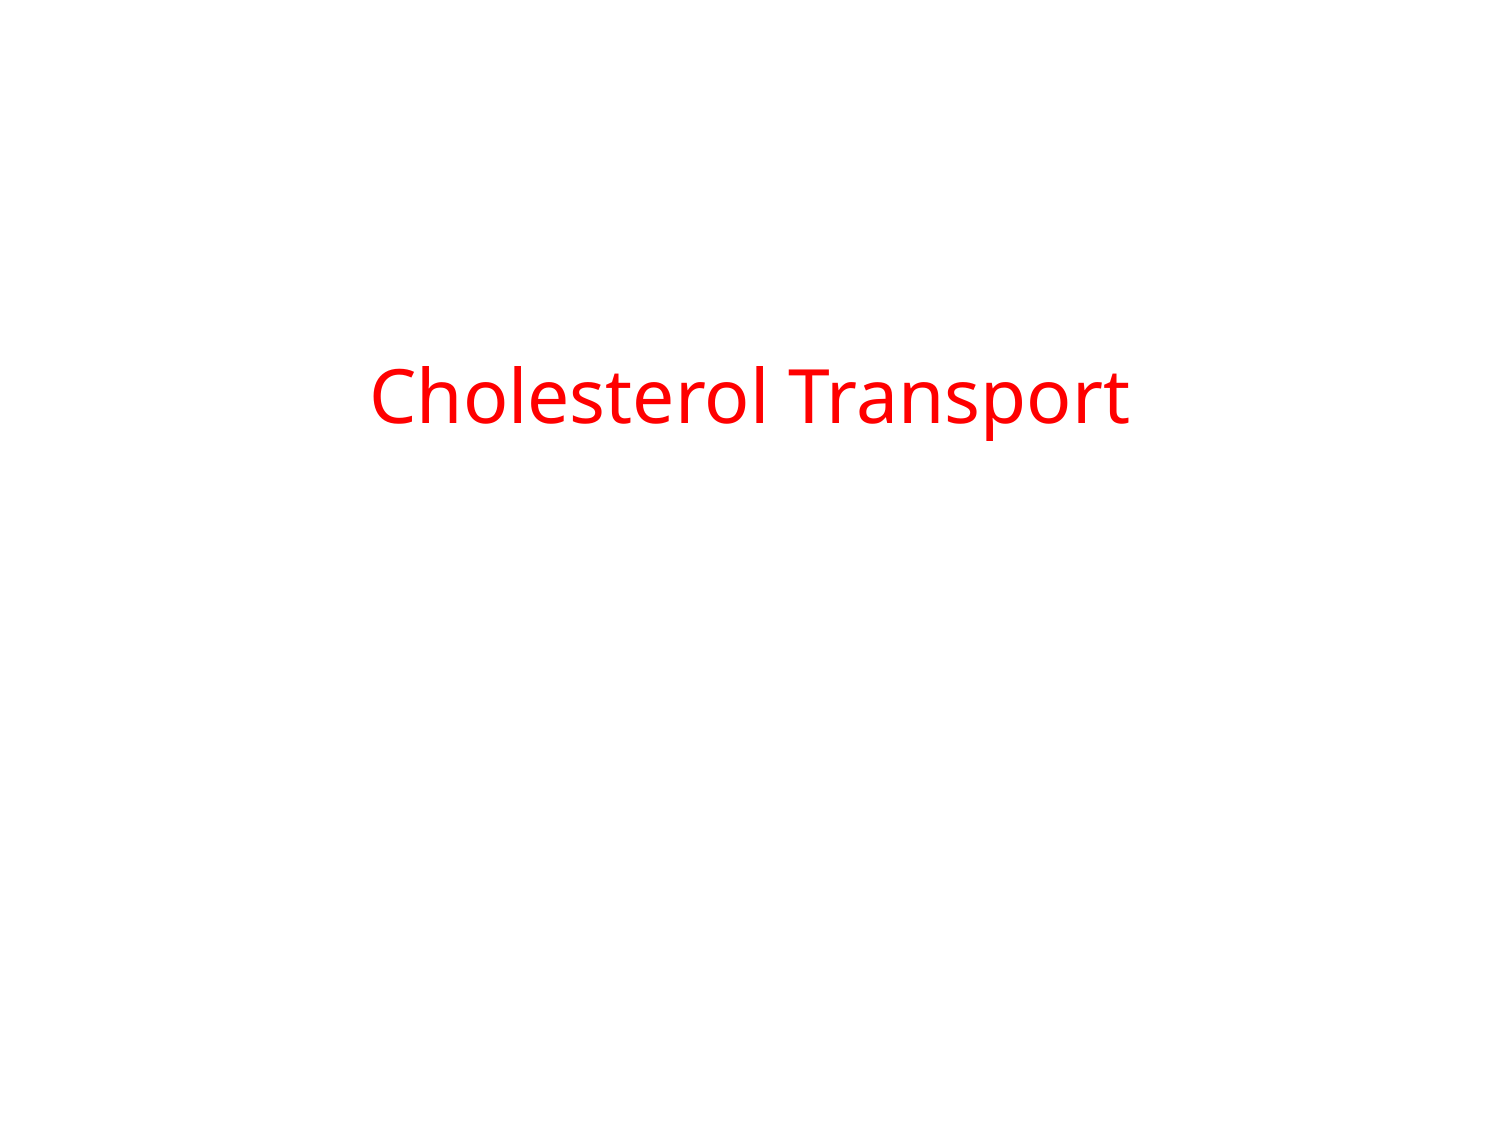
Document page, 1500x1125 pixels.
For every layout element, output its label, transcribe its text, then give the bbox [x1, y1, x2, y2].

list Cholesterol Transport [75, 340, 1425, 497]
